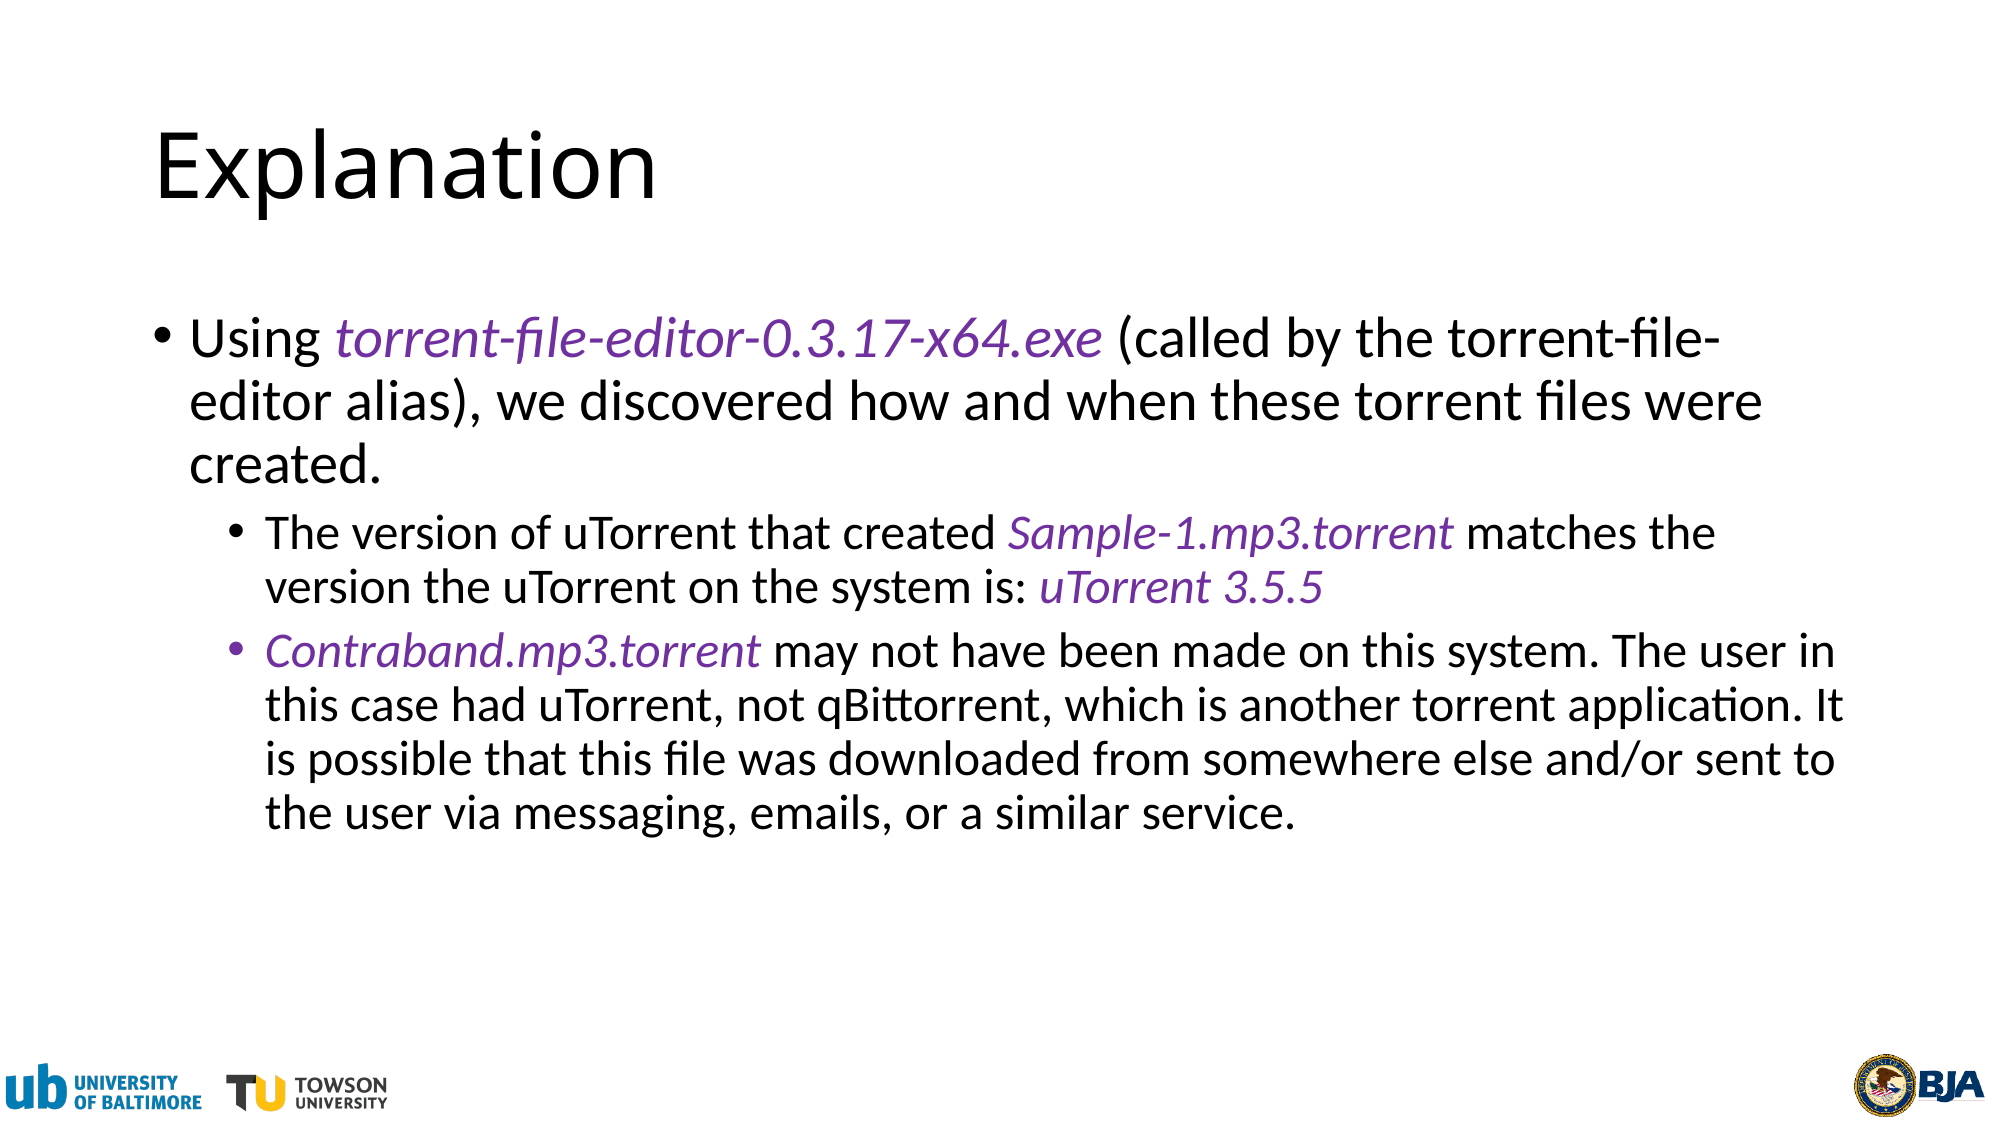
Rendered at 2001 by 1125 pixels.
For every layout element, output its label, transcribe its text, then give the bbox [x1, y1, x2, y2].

picture [0, 1031, 407, 1125]
list Using torrent-file-editor-0.3.17-x64.exe (called by the torrent-file-editor alias), we discovered how and when these torrent files were created. The version of uTorrent that created Sample-1.mp3.torrent matches the version the uTorrent on the system is: uTorrent 3.5.5 Contraband.mp3.torrent may not have been made on this system. The user in this case had uTorrent, not qBittorrent, which is another torrent application. It is possible that this file was downloaded from somewhere else and/or sent to the user via messaging, emails, or a similar service. [137, 299, 1863, 1014]
picture [1854, 1054, 1986, 1117]
title Explanation [137, 59, 1863, 278]
